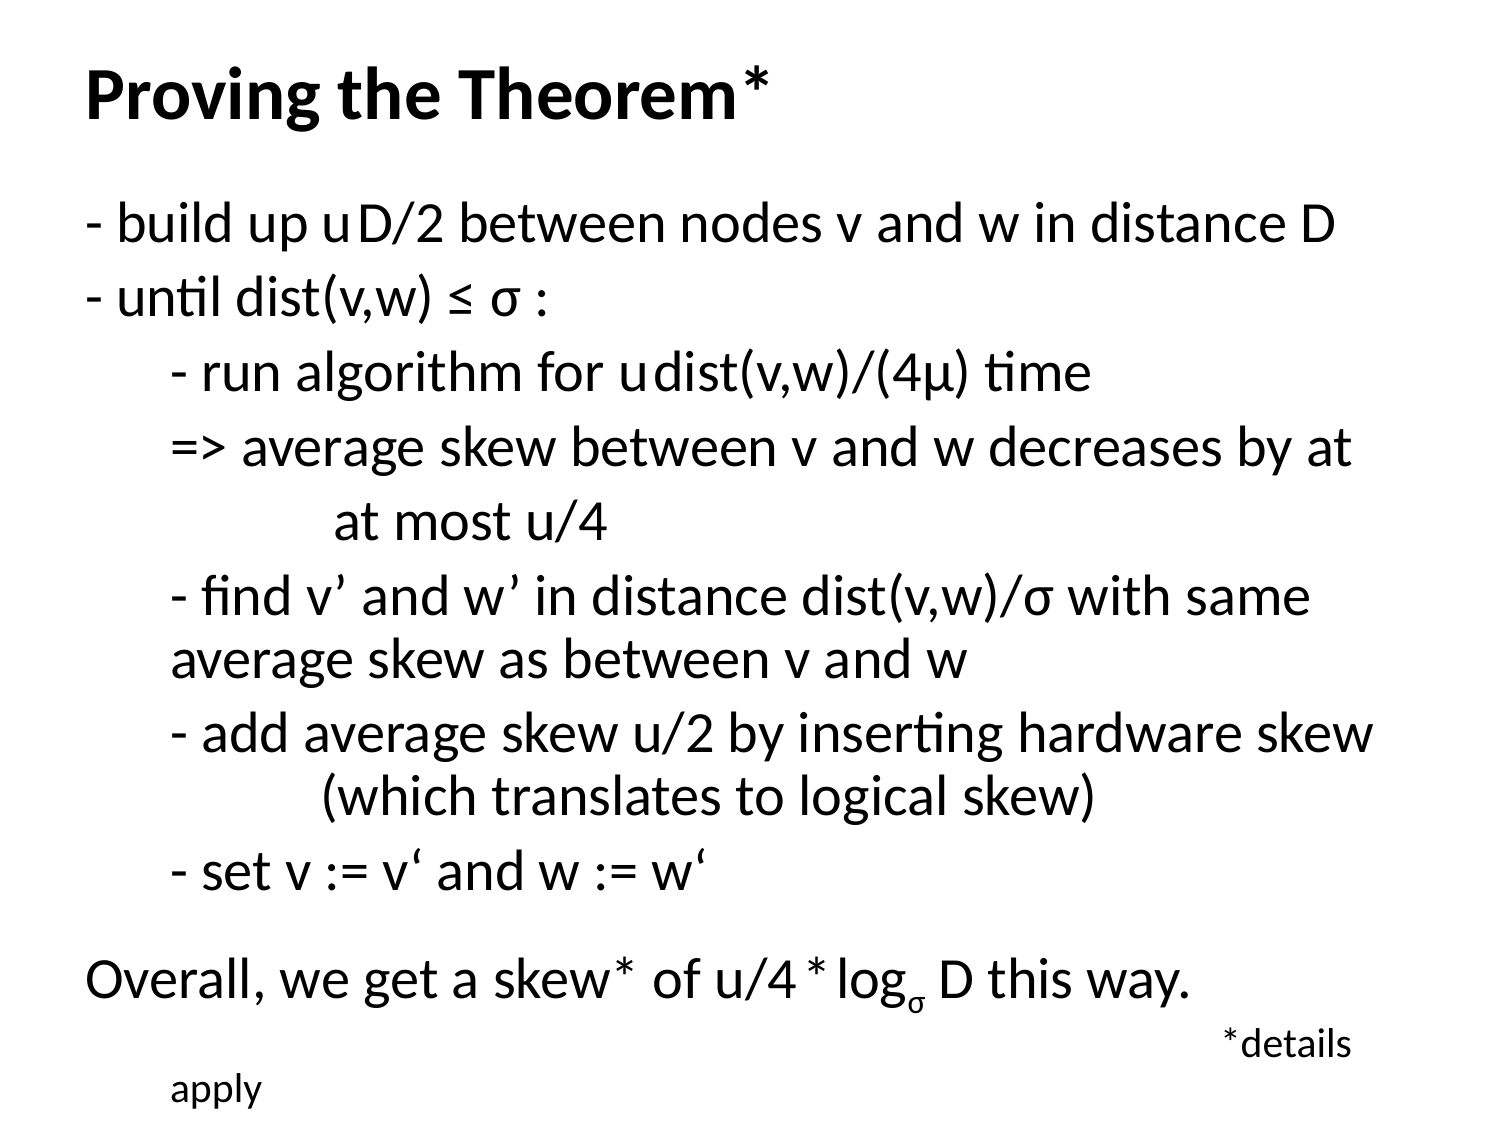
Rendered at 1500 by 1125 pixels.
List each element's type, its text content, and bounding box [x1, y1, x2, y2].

text_box - build up u D/2 between nodes v and w in distance D - until dist(v,w) ≤ σ : - run algorithm for u dist(v,w)/(4μ) time => average skew between v and w decreases by at at most u/4 - find v’ and w’ in distance dist(v,w)/σ with same average skew as between v and w - add average skew u/2 by inserting hardware skew (which translates to logical skew) - set v := v‘ and w := w‘ Overall, we get a skew* of u/4 * logσ D this way. *details apply [70, 184, 1412, 1089]
title Proving the Theorem* [70, 37, 1450, 150]
